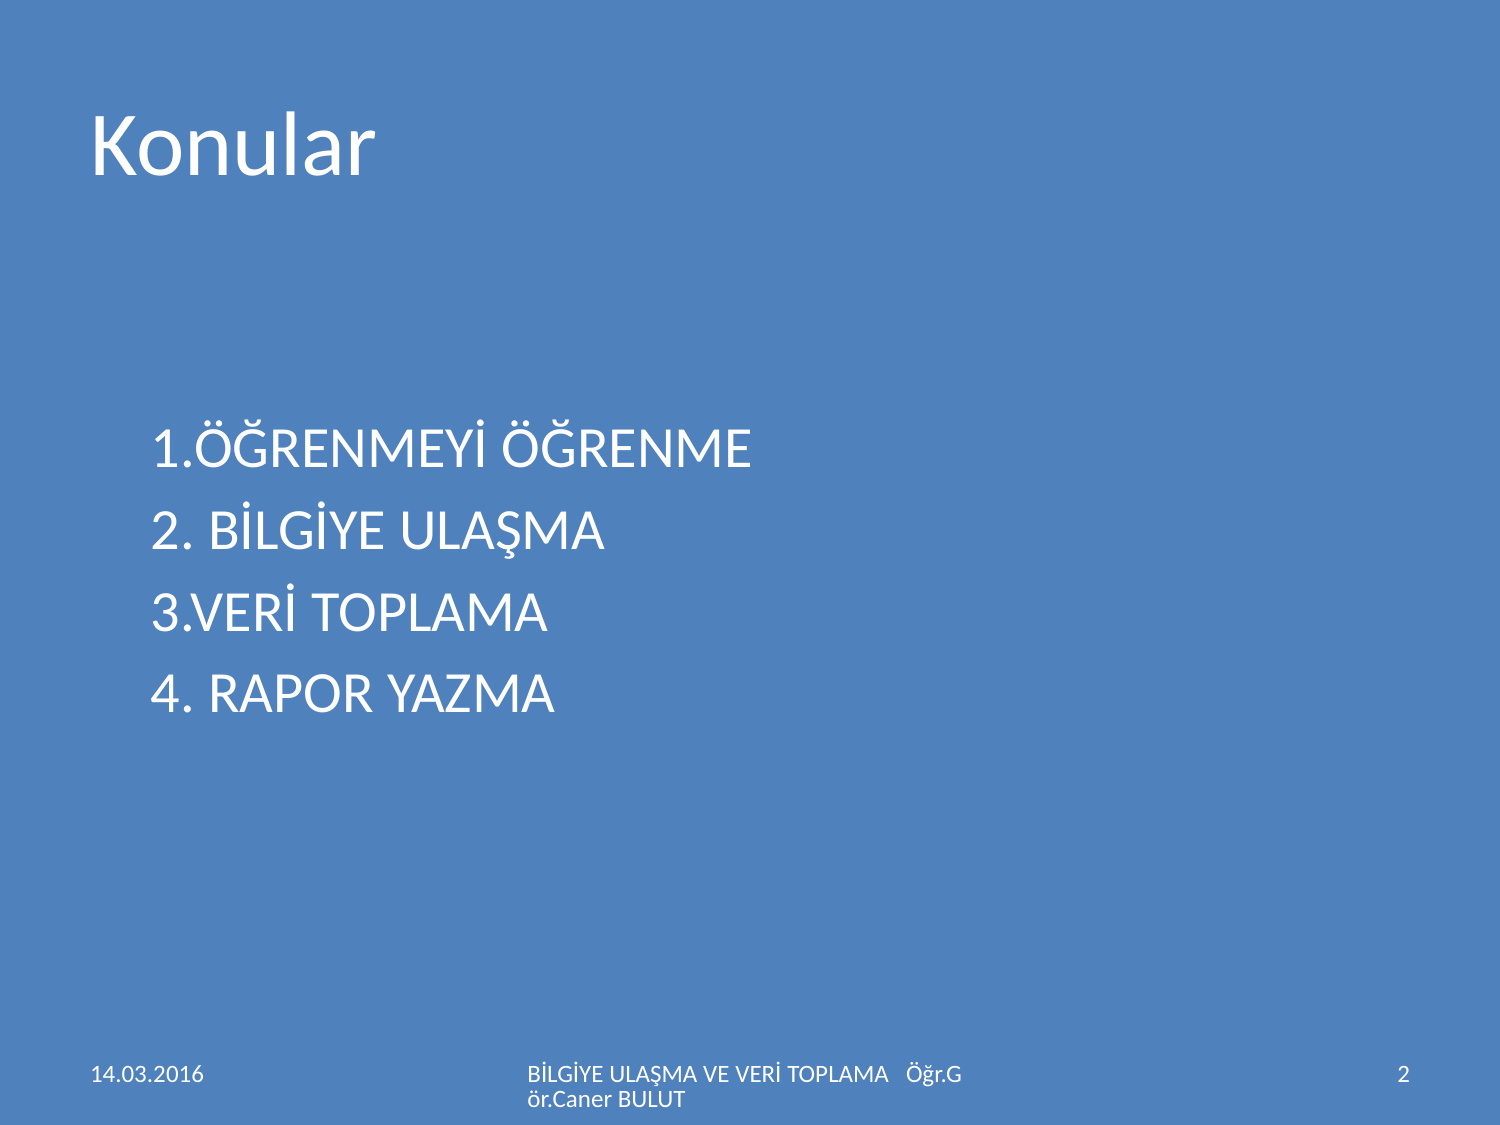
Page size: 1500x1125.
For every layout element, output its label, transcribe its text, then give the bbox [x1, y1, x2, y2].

list 1.ÖĞRENMEYİ ÖĞRENME 2. BİLGİYE ULAŞMA 3.VERİ TOPLAMA 4. RAPOR YAZMA [135, 255, 1317, 998]
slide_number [75, 1042, 425, 1103]
title Konular [75, 45, 1425, 233]
slide_number 2 [1074, 1042, 1425, 1103]
footer BİLGİYE ULAŞMA VE VERİ TOPLAMA Öğr.Gör.Caner BULUT [512, 1042, 988, 1103]
